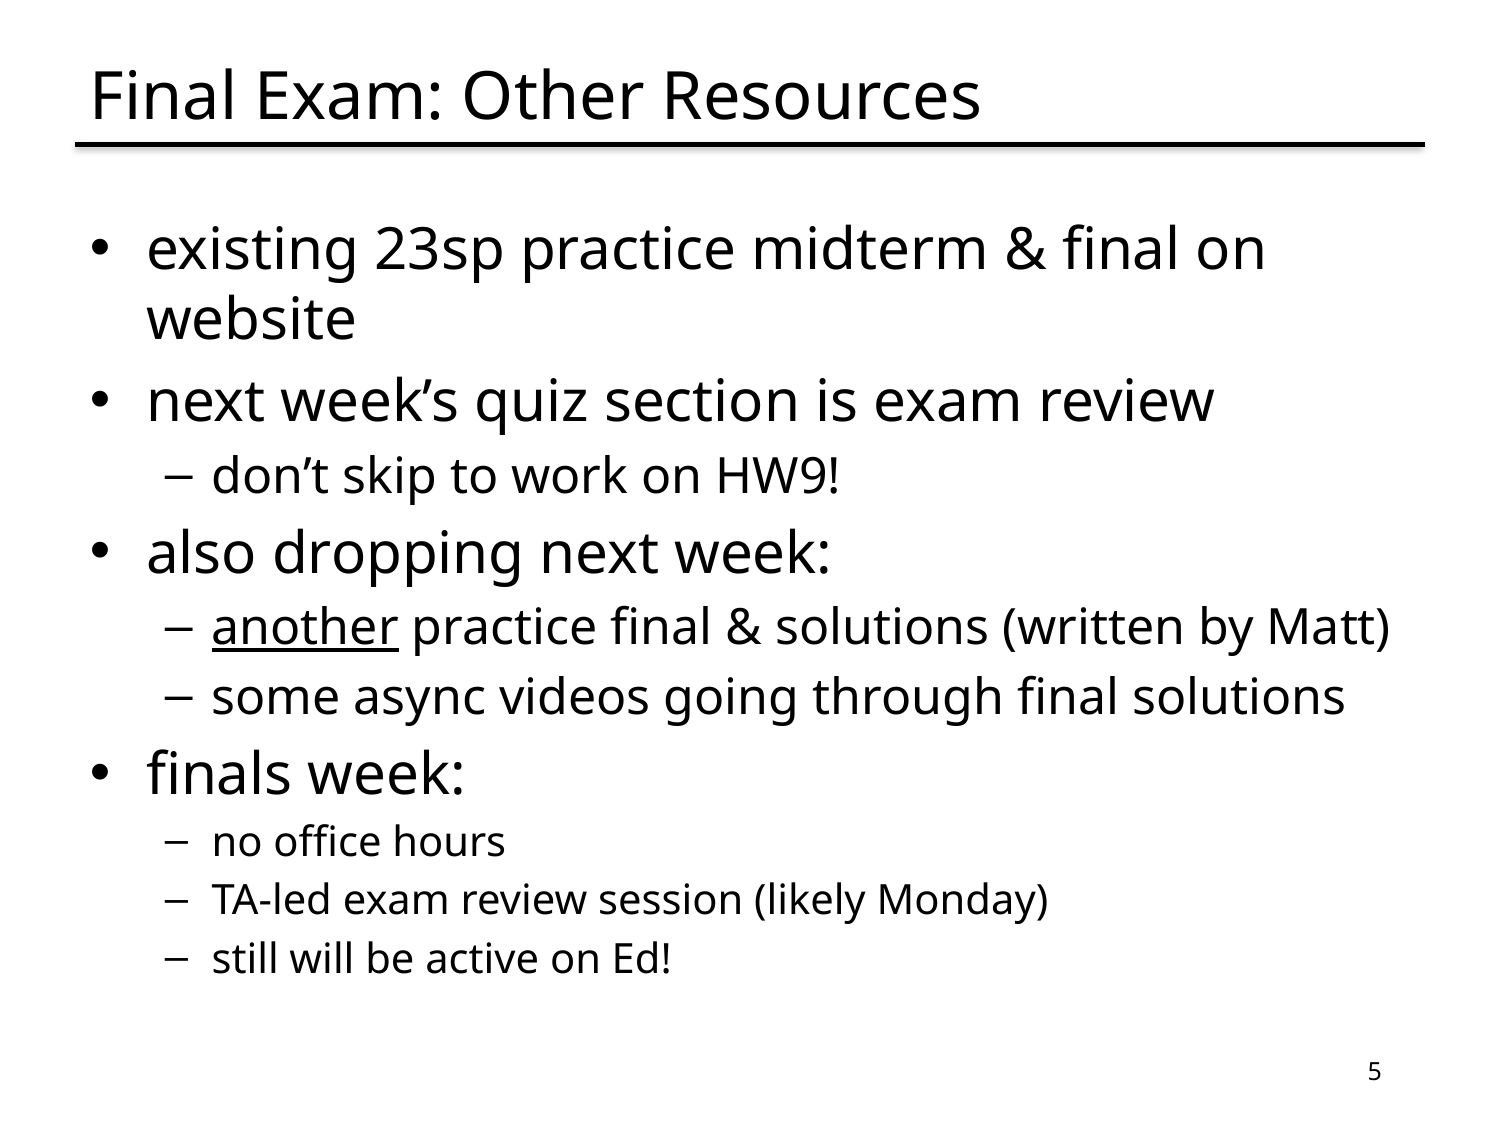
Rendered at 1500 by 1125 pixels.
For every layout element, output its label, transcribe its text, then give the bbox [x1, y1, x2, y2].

list existing 23sp practice midterm & final on website next week’s quiz section is exam review don’t skip to work on HW9! also dropping next week: another practice final & solutions (written by Matt) some async videos going through final solutions finals week: no office hours TA-led exam review session (likely Monday) still will be active on Ed! [75, 204, 1425, 1048]
slide_number 5 [1059, 1042, 1397, 1103]
title Final Exam: Other Resources [75, 45, 1425, 145]
